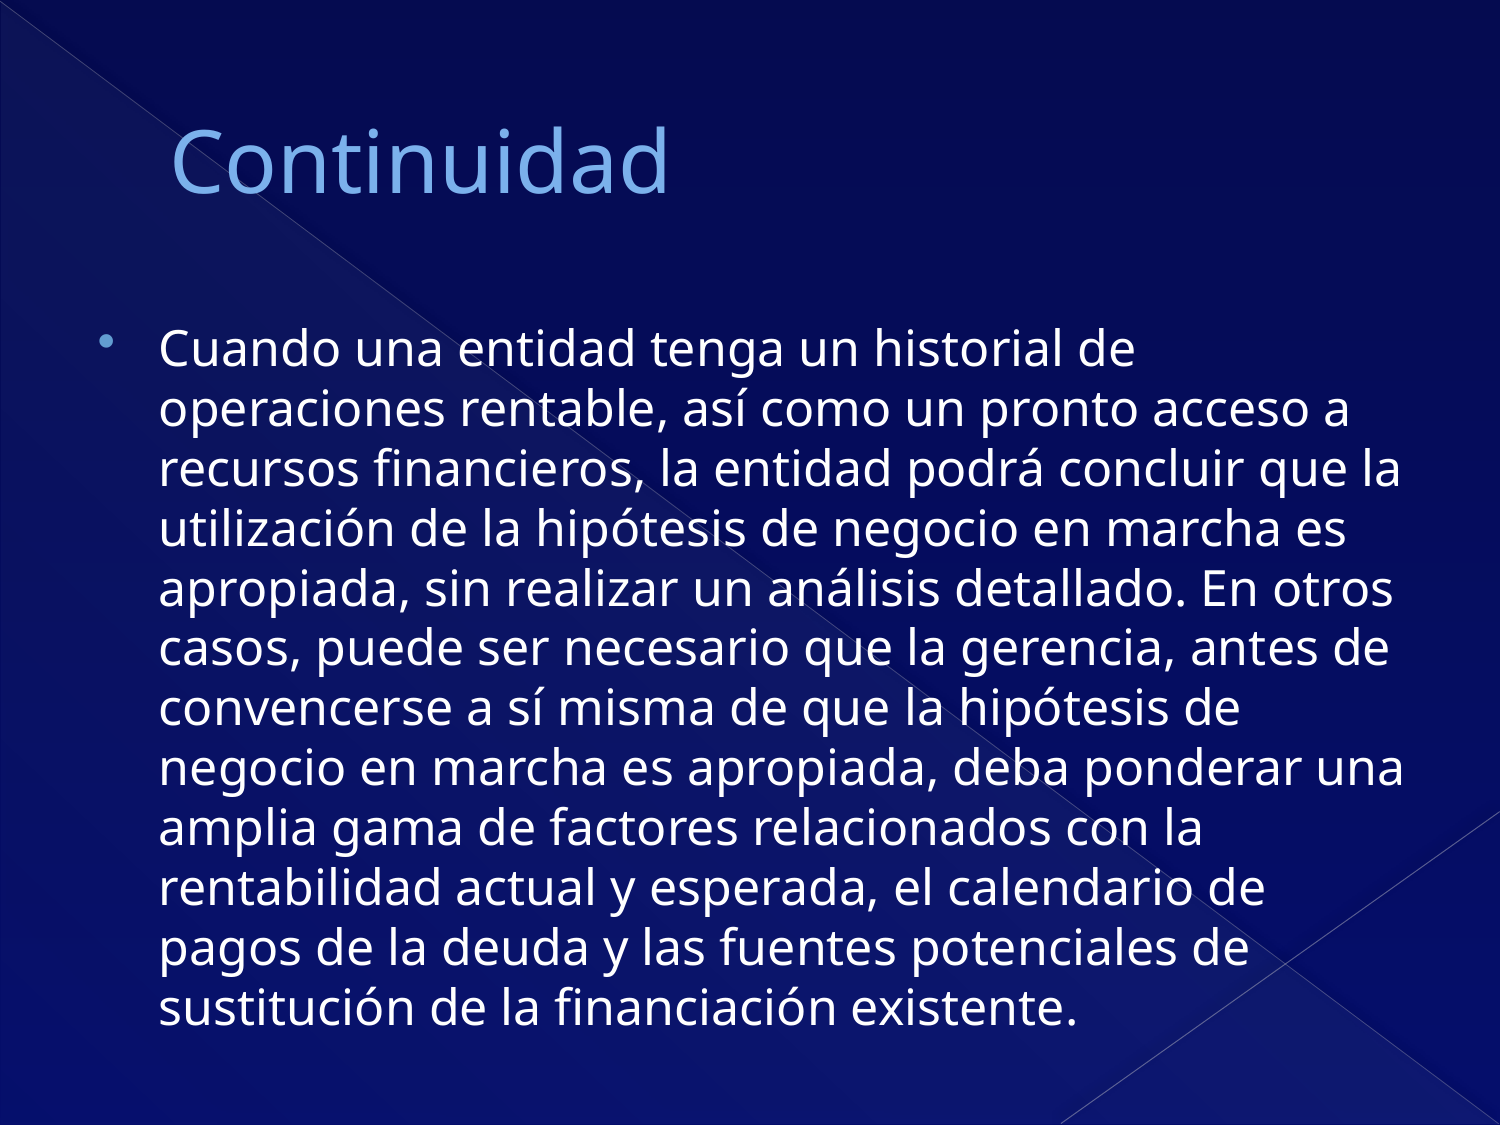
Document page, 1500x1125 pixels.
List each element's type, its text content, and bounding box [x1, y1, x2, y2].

list Cuando una entidad tenga un historial de operaciones rentable, así como un pronto acceso a recursos financieros, la entidad podrá concluir que la utilización de la hipótesis de negocio en marcha es apropiada, sin realizar un análisis detallado. En otros casos, puede ser necesario que la gerencia, antes de convencerse a sí misma de que la hipótesis de negocio en marcha es apropiada, deba ponderar una amplia gama de factores relacionados con la rentabilidad actual y esperada, el calendario de pagos de la deuda y las fuentes potenciales de sustitución de la financiación existente. [75, 308, 1425, 1059]
title Continuidad [75, 43, 1425, 274]
